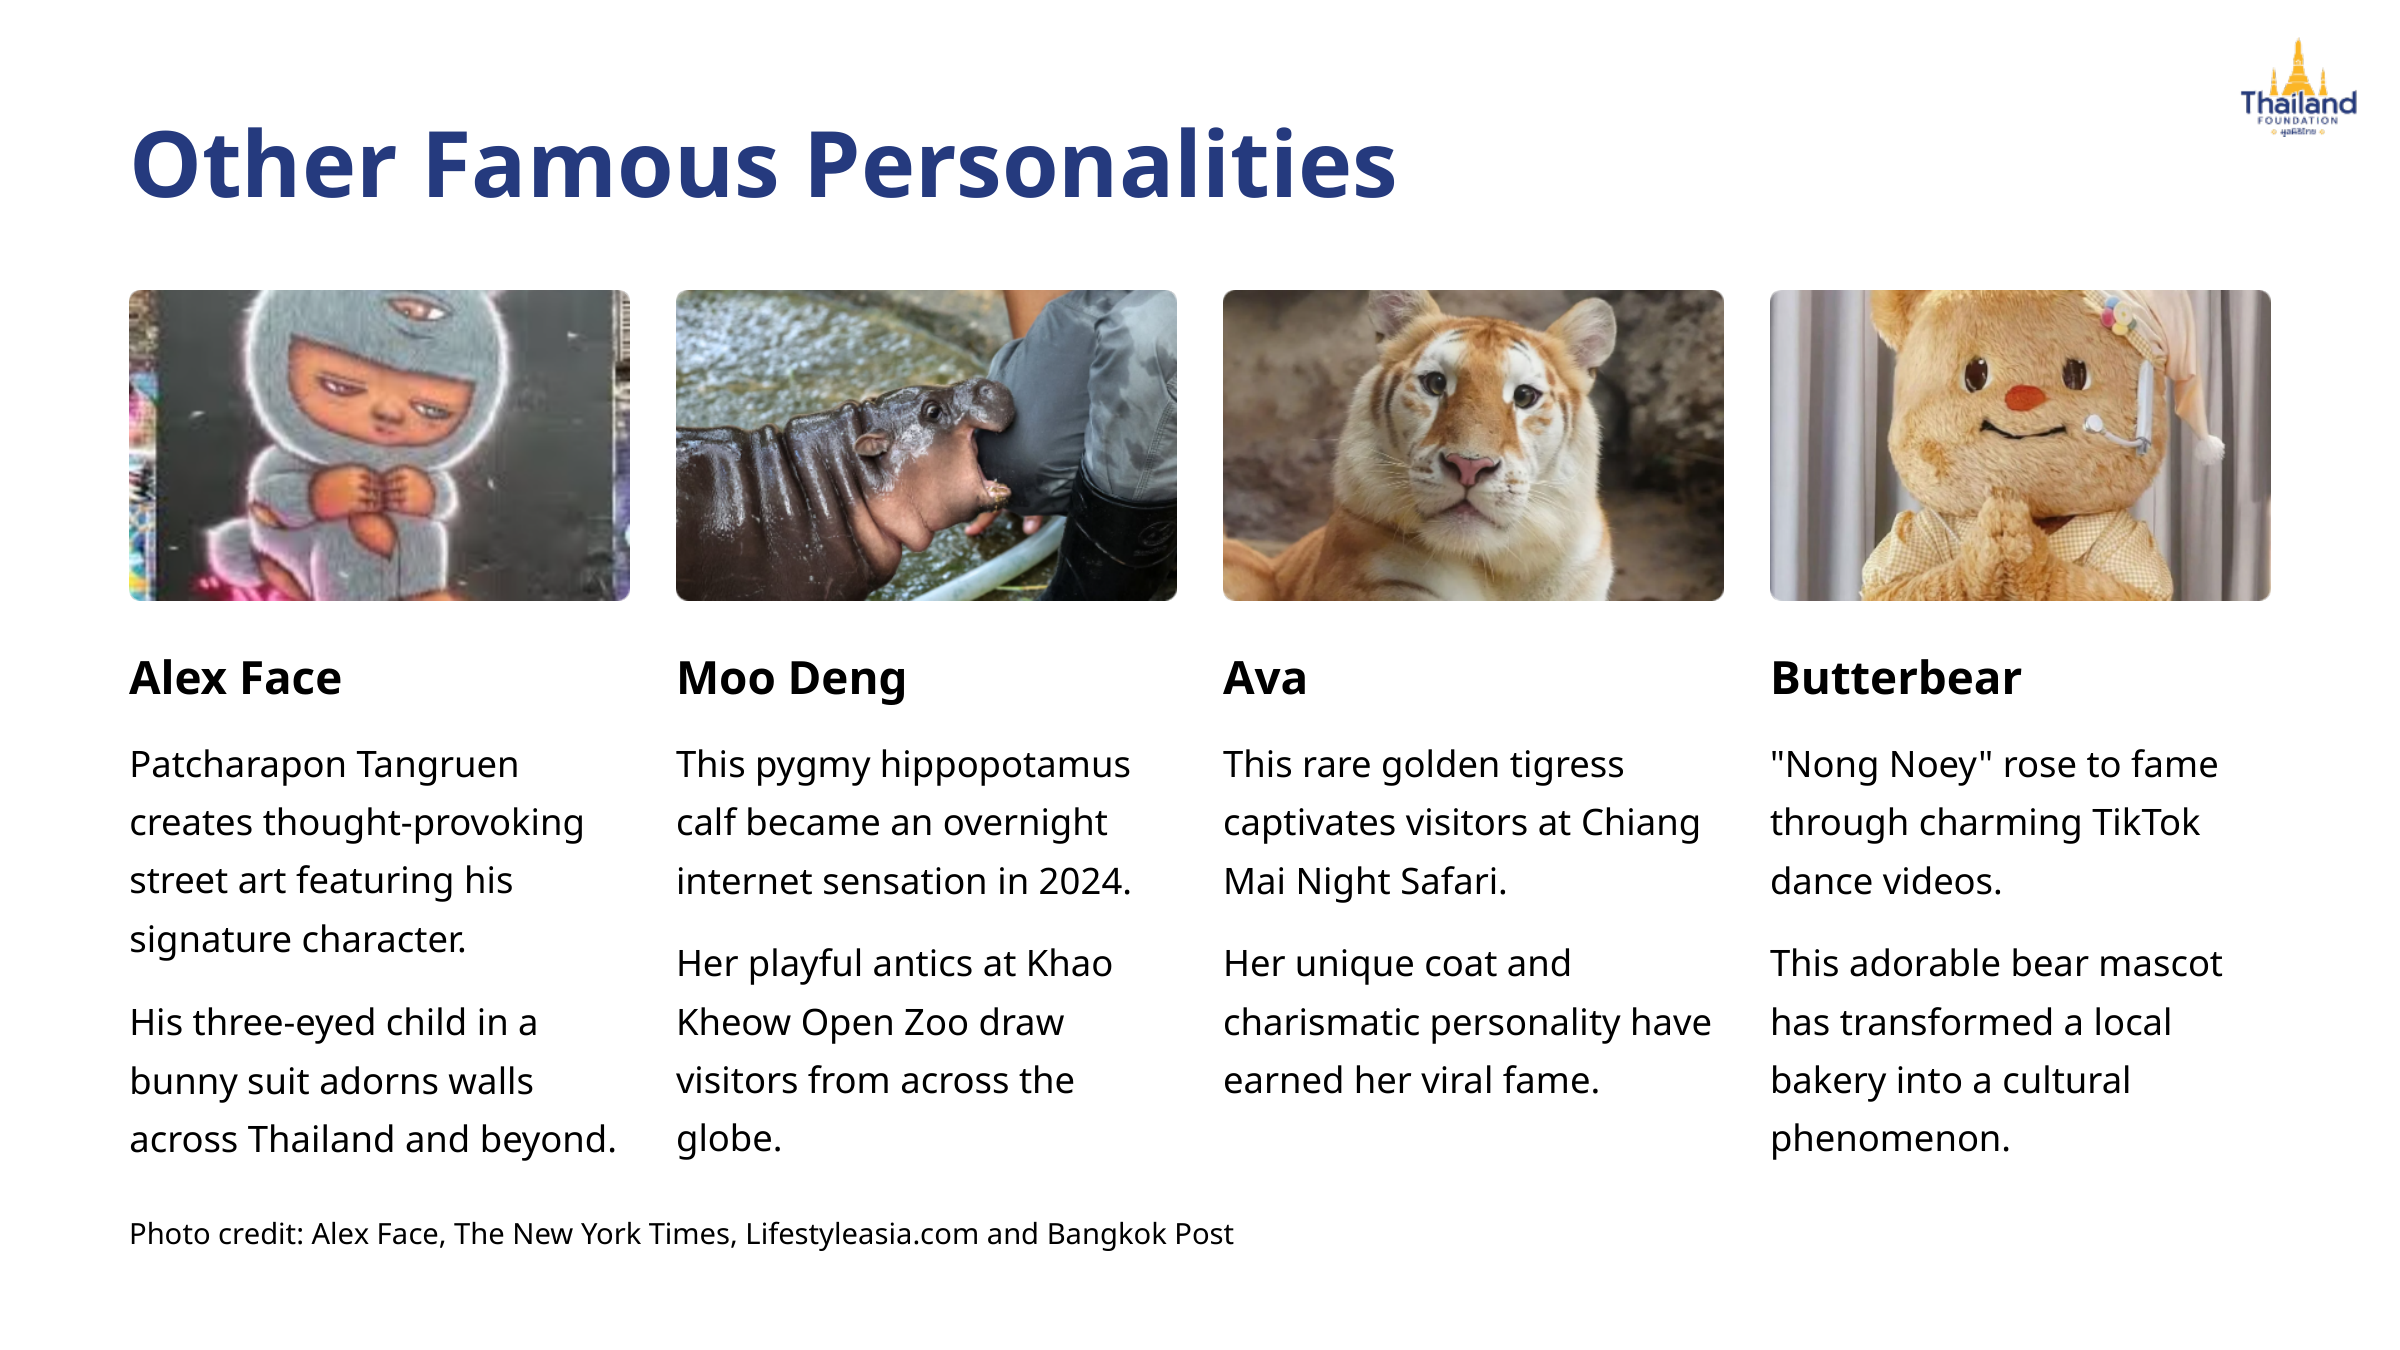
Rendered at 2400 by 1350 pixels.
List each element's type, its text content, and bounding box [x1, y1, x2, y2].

text_box Butterbear [1769, 646, 2232, 705]
text_box "Nong Noey" rose to fame through charming TikTok dance videos. [1769, 726, 2271, 904]
picture [676, 290, 1177, 601]
text_box Moo Deng [676, 646, 1138, 705]
text_box This adorable bear mascot has transformed a local bakery into a cultural phenomenon. [1769, 925, 2271, 1162]
text_box His three-eyed child in a bunny suit adorns walls across Thailand and beyond. [129, 984, 630, 1162]
text_box Her playful antics at Khao Kheow Open Zoo draw visitors from across the globe. [676, 925, 1177, 1162]
text_box Patcharapon Tangruen creates thought-provoking street art featuring his signature character. [129, 726, 630, 963]
text_box Alex Face [129, 646, 591, 705]
picture [2235, 37, 2363, 137]
picture [129, 290, 630, 601]
text_box This pygmy hippopotamus calf became an overnight internet sensation in 2024. [676, 726, 1177, 904]
text_box Photo credit: Alex Face, The New York Times, Lifestyleasia.com and Bangkok Post [129, 1203, 2271, 1251]
picture [1769, 290, 2271, 601]
text_box Ava [1223, 646, 1685, 705]
text_box This rare golden tigress captivates visitors at Chiang Mai Night Safari. [1223, 726, 1724, 904]
text_box Other Famous Personalities [129, 101, 1360, 217]
picture [1222, 290, 1724, 601]
text_box Her unique coat and charismatic personality have earned her viral fame. [1223, 925, 1724, 1103]
